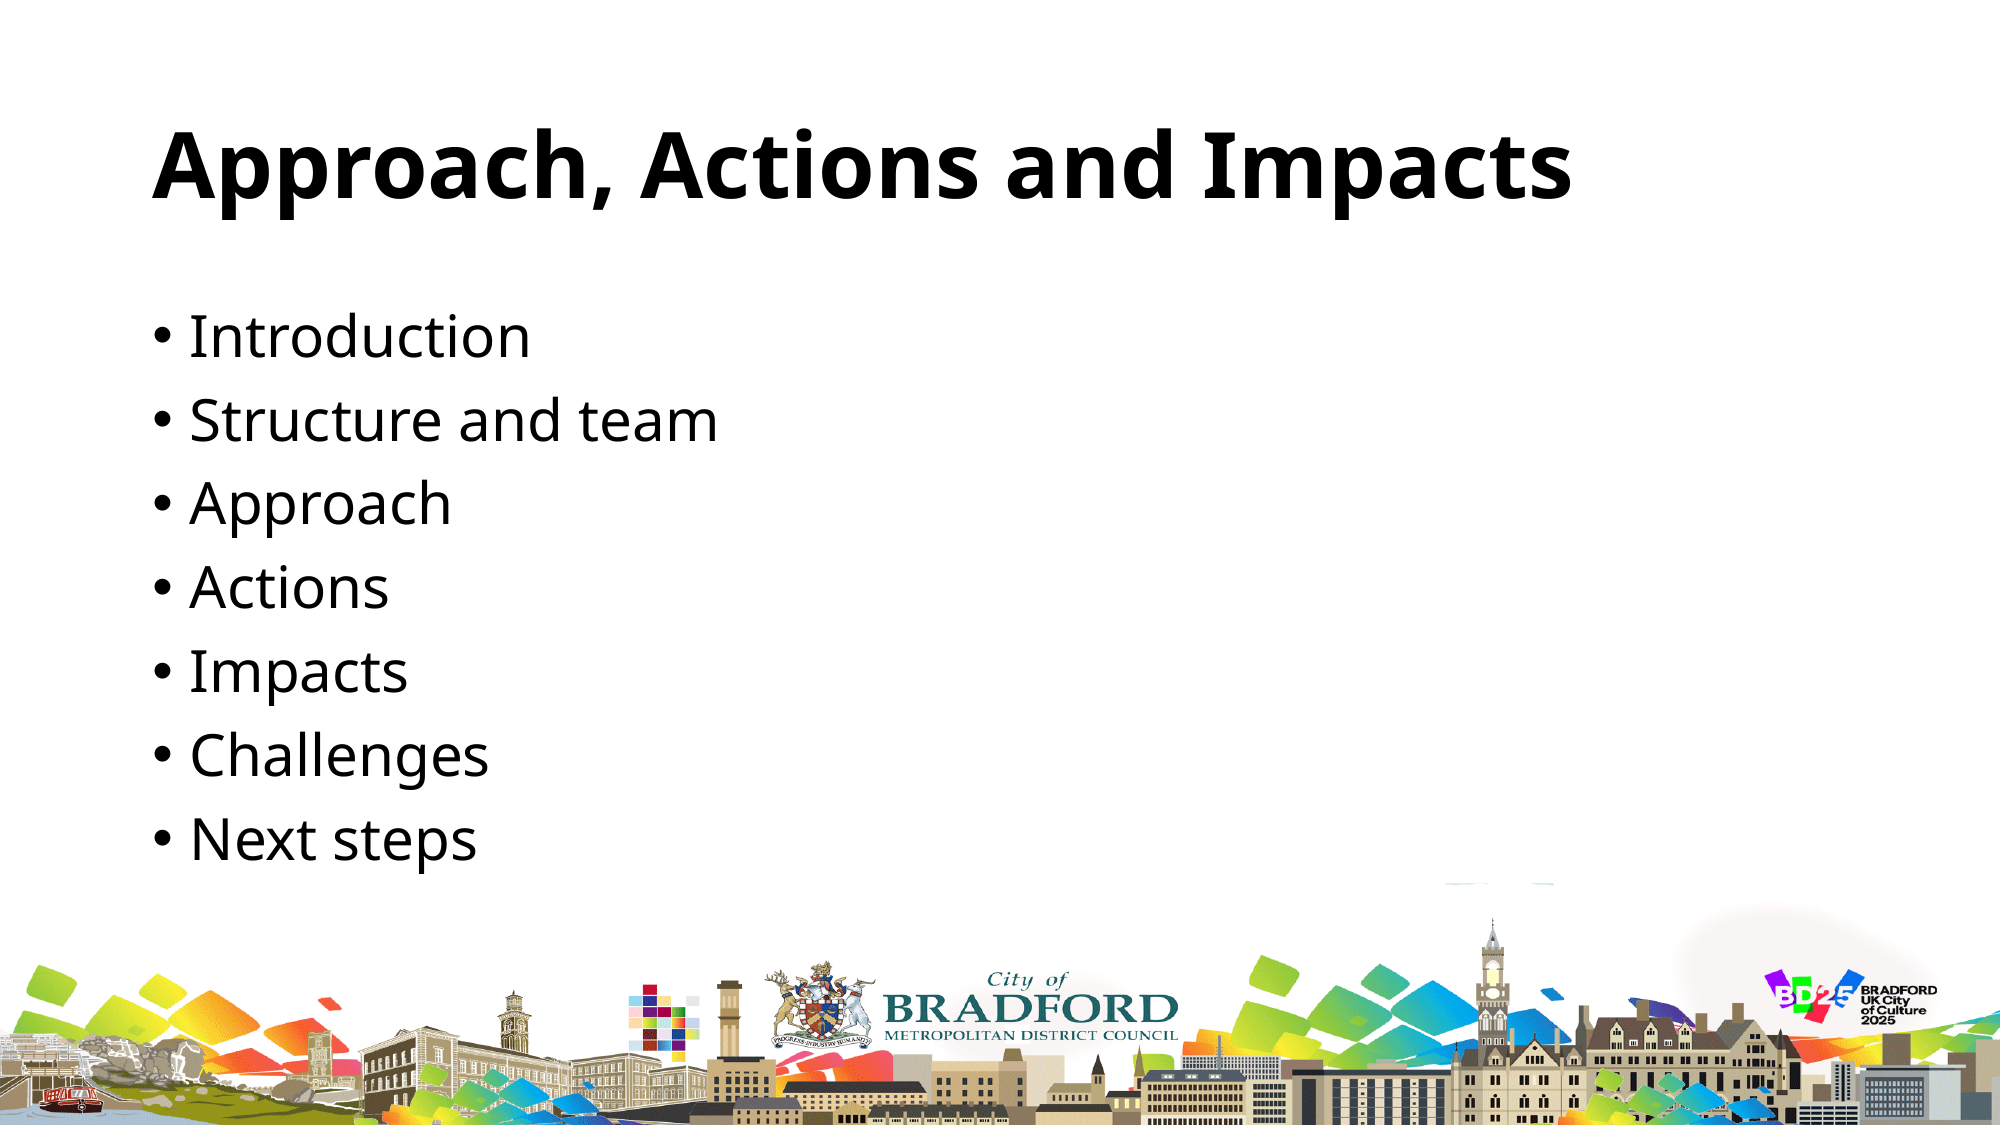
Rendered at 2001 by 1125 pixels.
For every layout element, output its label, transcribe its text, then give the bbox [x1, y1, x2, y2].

picture [0, 882, 2000, 1125]
title Approach, Actions and Impacts [137, 59, 1863, 278]
list Introduction Structure and team Approach Actions Impacts Challenges Next steps [137, 299, 1863, 882]
